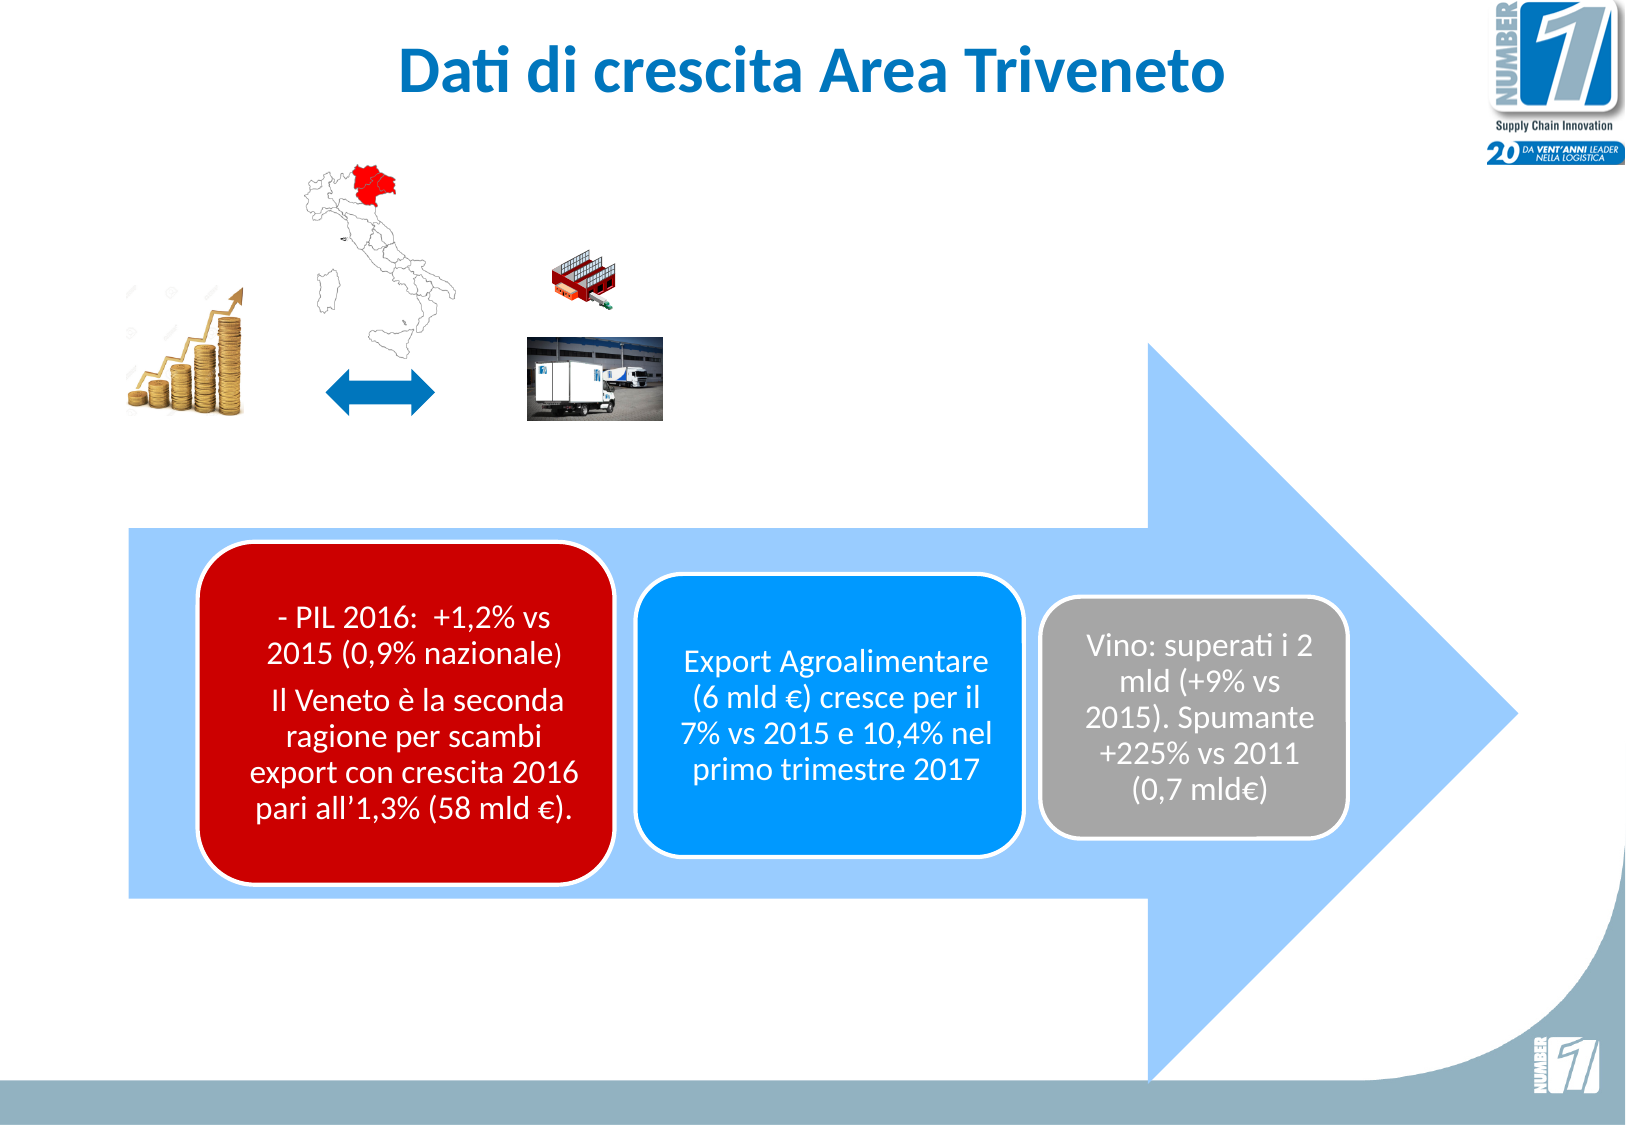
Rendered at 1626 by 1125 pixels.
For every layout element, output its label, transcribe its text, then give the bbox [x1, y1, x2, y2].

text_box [128, 342, 1519, 1085]
title Dati di crescita Area Triveneto [0, 47, 1481, 96]
picture [0, 0, 1626, 1125]
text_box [551, 249, 616, 311]
